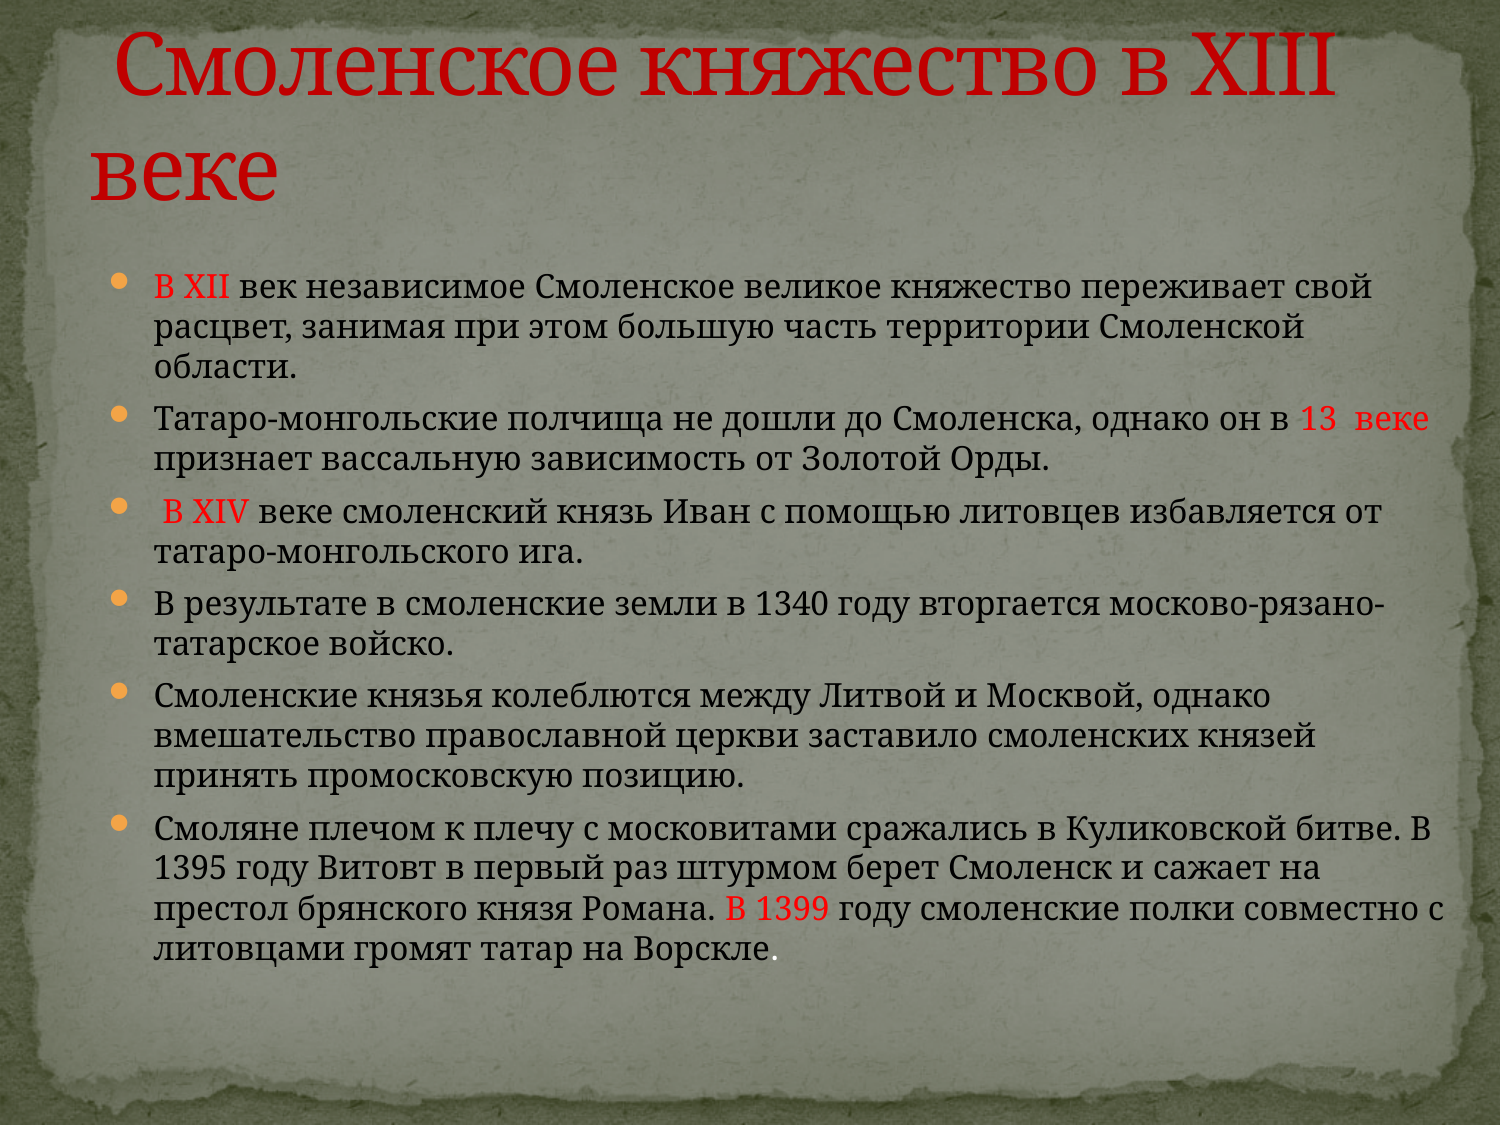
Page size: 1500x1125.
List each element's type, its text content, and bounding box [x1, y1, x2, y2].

list В XII век независимое Смоленское великое княжество переживает свой расцвет, занимая при этом большую часть территории Смоленской области. Татаро-монгольские полчища не дошли до Смоленска, однако он в 13 веке признает вассальную зависимость от Золотой Орды. В XIV веке смоленский князь Иван с помощью литовцев избавляется от татаро-монгольского ига. В результате в смоленские земли в 1340 году вторгается москово-рязано-татарское войско. Смоленские князья колеблются между Литвой и Москвой, однако вмешательство православной церкви заставило смоленских князей принять промосковскую позицию. Смоляне плечом к плечу с московитами сражались в Куликовской битве. В 1395 году Витовт в первый раз штурмом берет Смоленск и сажает на престол брянского князя Романа. В 1399 году смоленские полки совместно с литовцами громят татар на Ворскле. [93, 257, 1472, 1008]
title Смоленское княжество в XIII веке [74, 24, 1425, 225]
